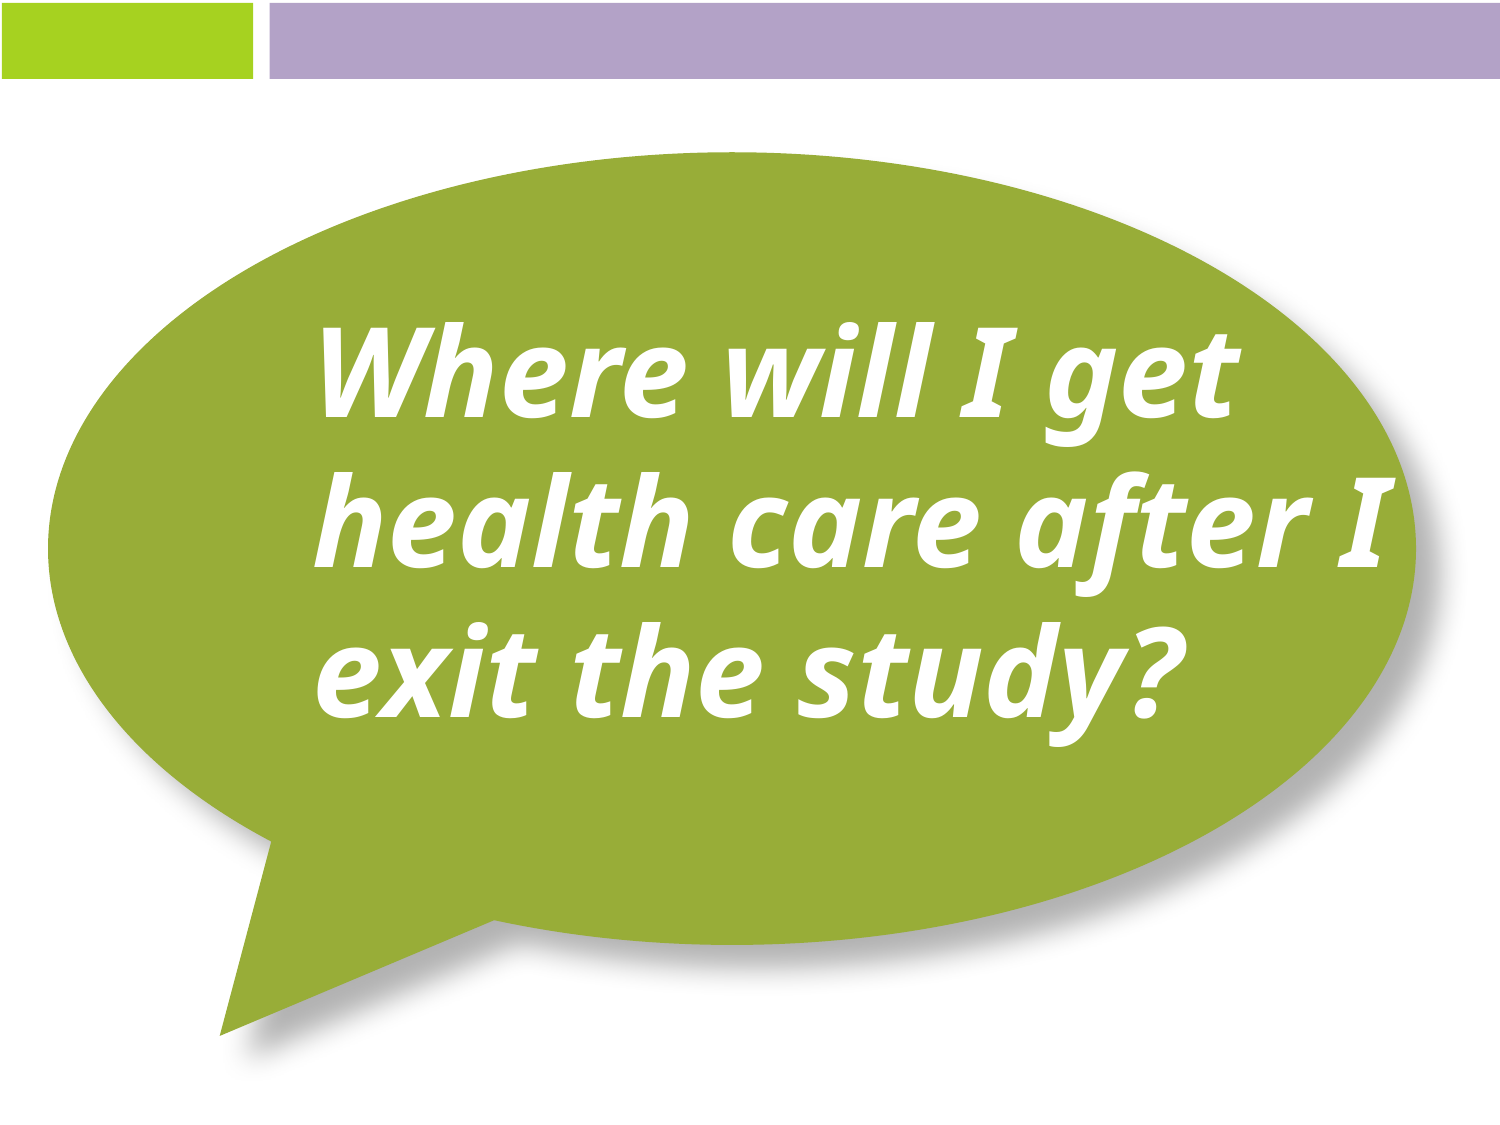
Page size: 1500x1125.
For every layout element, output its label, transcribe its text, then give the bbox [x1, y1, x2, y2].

text_box Where will I get health care after I exit the study? [297, 285, 1438, 751]
text_box [267, 1, 1500, 81]
text_box [0, 1, 255, 81]
text_box [45, 150, 1324, 1038]
